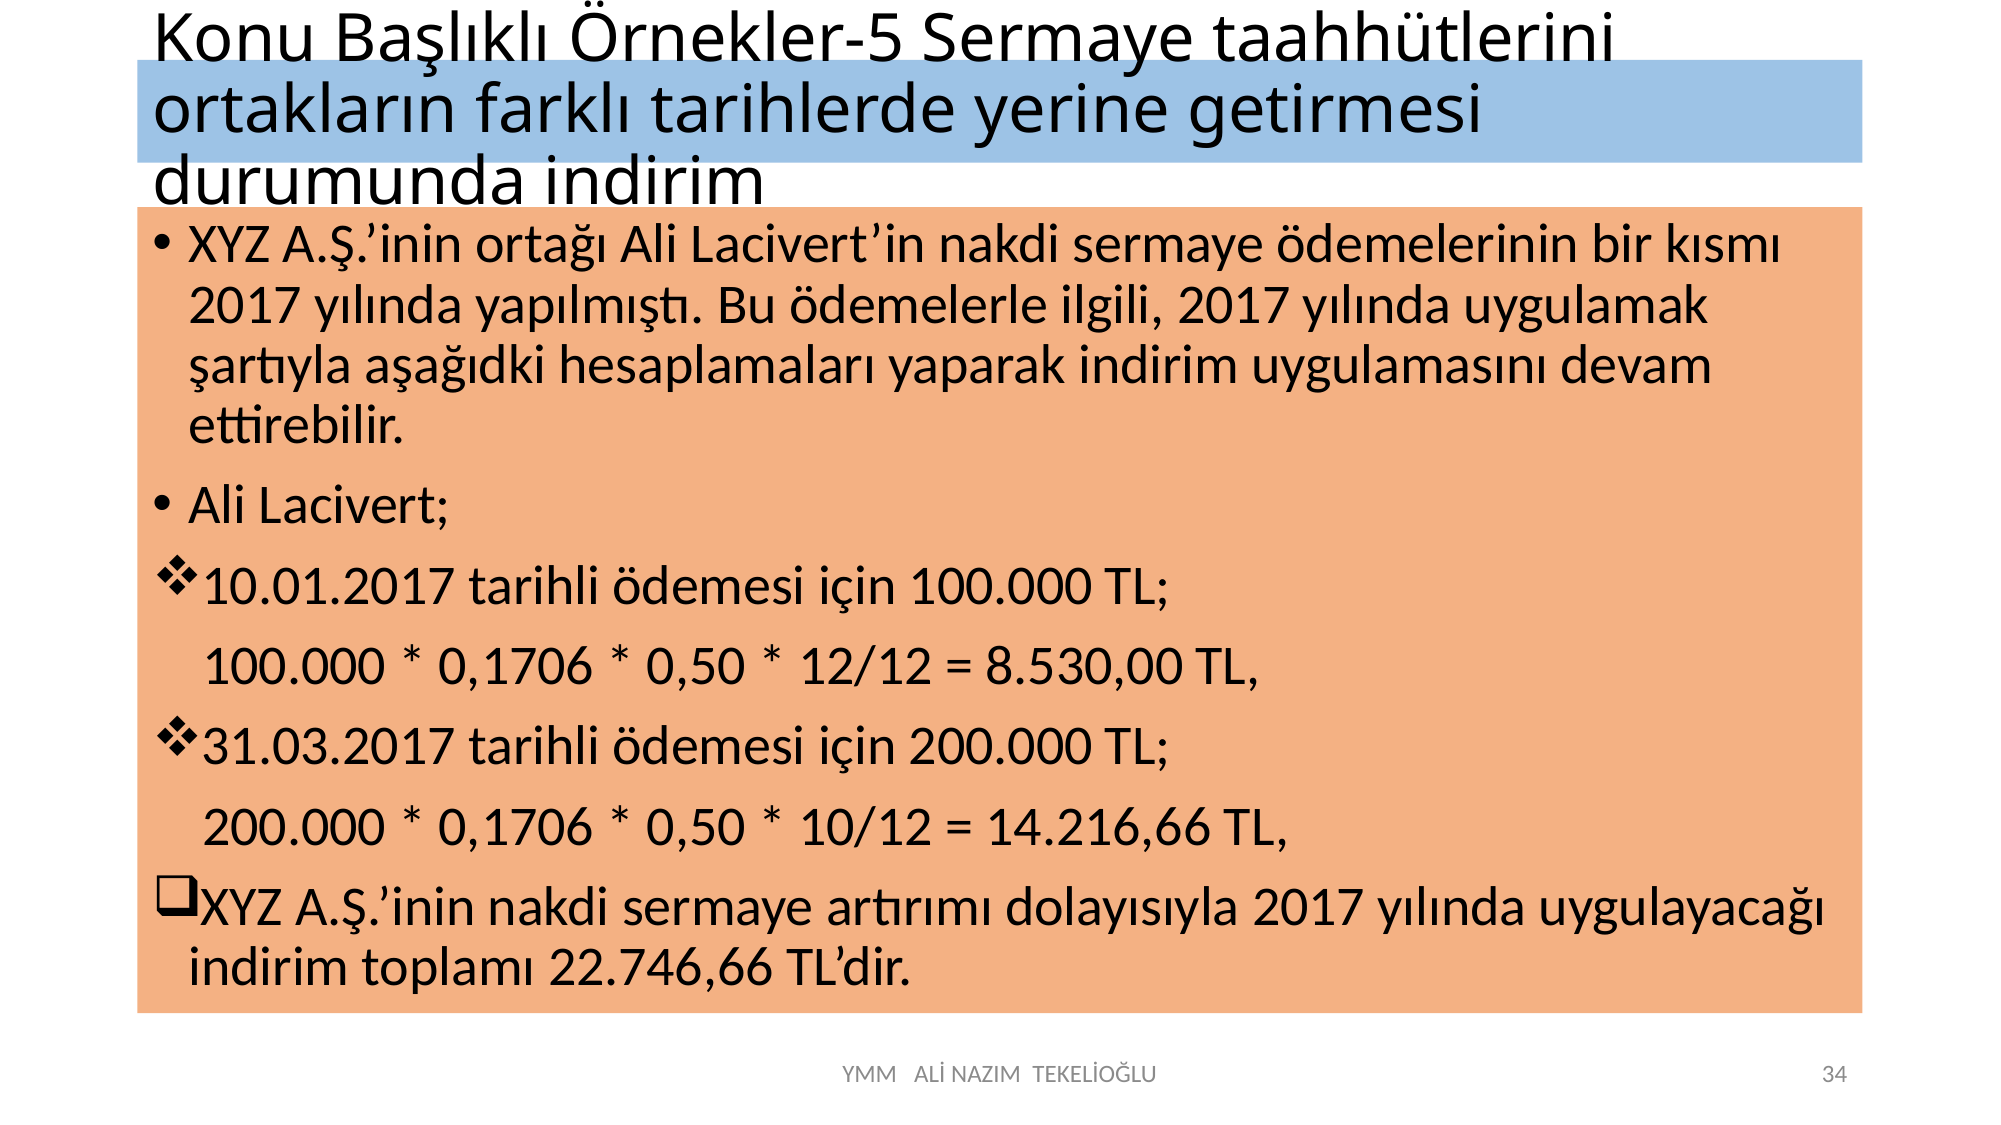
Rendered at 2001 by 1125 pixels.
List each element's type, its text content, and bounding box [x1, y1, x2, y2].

title Konu Başlıklı Örnekler-5 Sermaye taahhütlerini ortakların farklı tarihlerde yerine getirmesi durumunda indirim [137, 59, 1863, 163]
footer YMM ALİ NAZIM TEKELİOĞLU [662, 1042, 1338, 1103]
list XYZ A.Ş.’inin ortağı Ali Lacivert’in nakdi sermaye ödemelerinin bir kısmı 2017 yılında yapılmıştı. Bu ödemelerle ilgili, 2017 yılında uygulamak şartıyla aşağıdki hesaplamaları yaparak indirim uygulamasını devam ettirebilir. Ali Lacivert; 10.01.2017 tarihli ödemesi için 100.000 TL; 100.000 * 0,1706 * 0,50 * 12/12 = 8.530,00 TL, 31.03.2017 tarihli ödemesi için 200.000 TL; 200.000 * 0,1706 * 0,50 * 10/12 = 14.216,66 TL, XYZ A.Ş.’inin nakdi sermaye artırımı dolayısıyla 2017 yılında uygulayacağı indirim toplamı 22.746,66 TL’dir. [137, 207, 1863, 1014]
slide_number 34 [1412, 1042, 1863, 1103]
